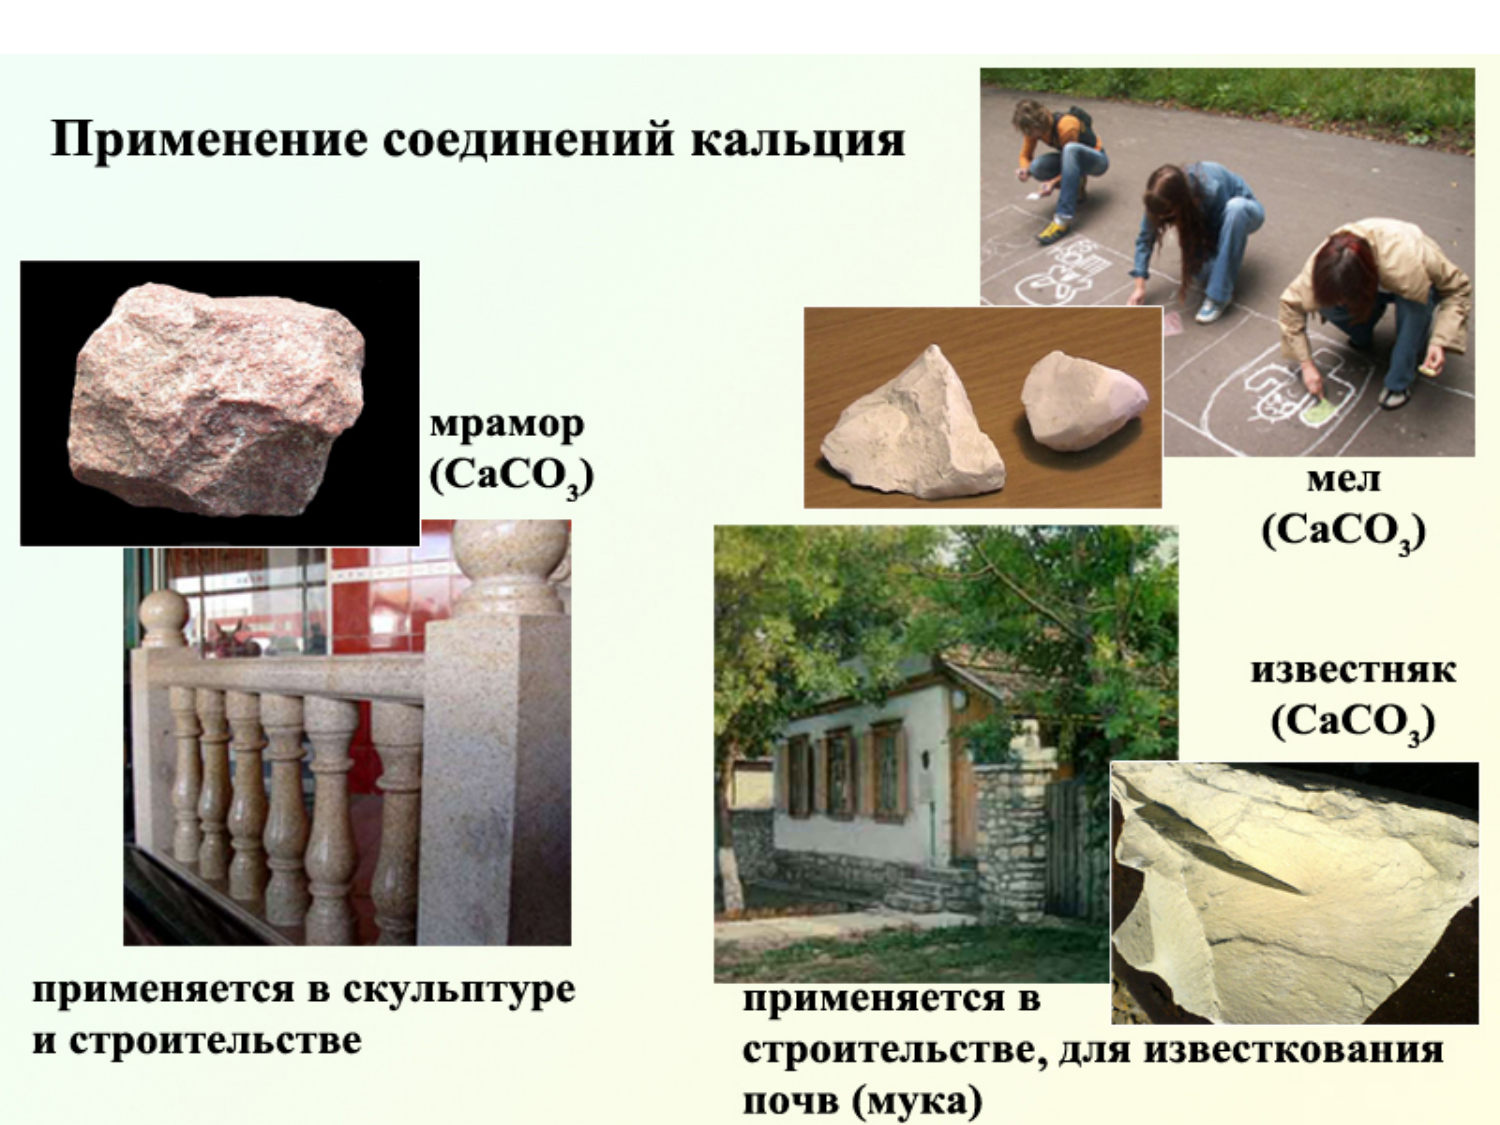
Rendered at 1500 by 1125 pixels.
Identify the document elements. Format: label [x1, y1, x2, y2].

list [0, 54, 1500, 1125]
